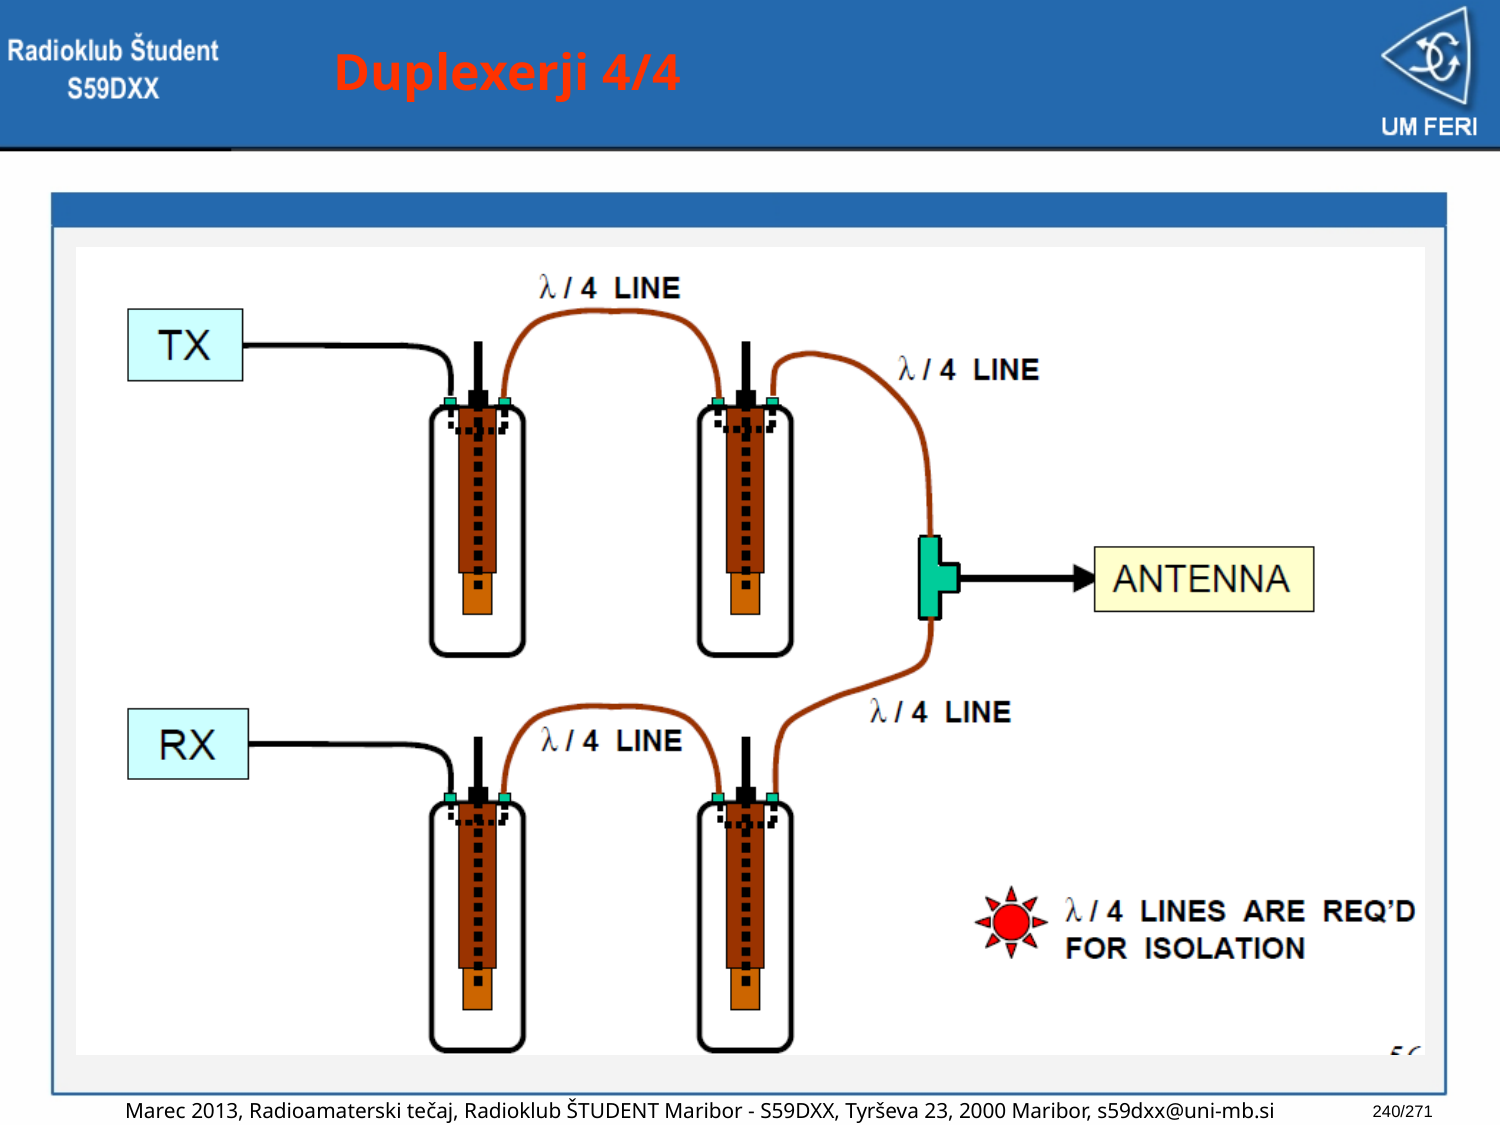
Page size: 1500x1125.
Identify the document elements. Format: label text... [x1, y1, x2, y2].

title Duplexerji 4/4 [318, 0, 1426, 142]
picture [0, 0, 1500, 1125]
